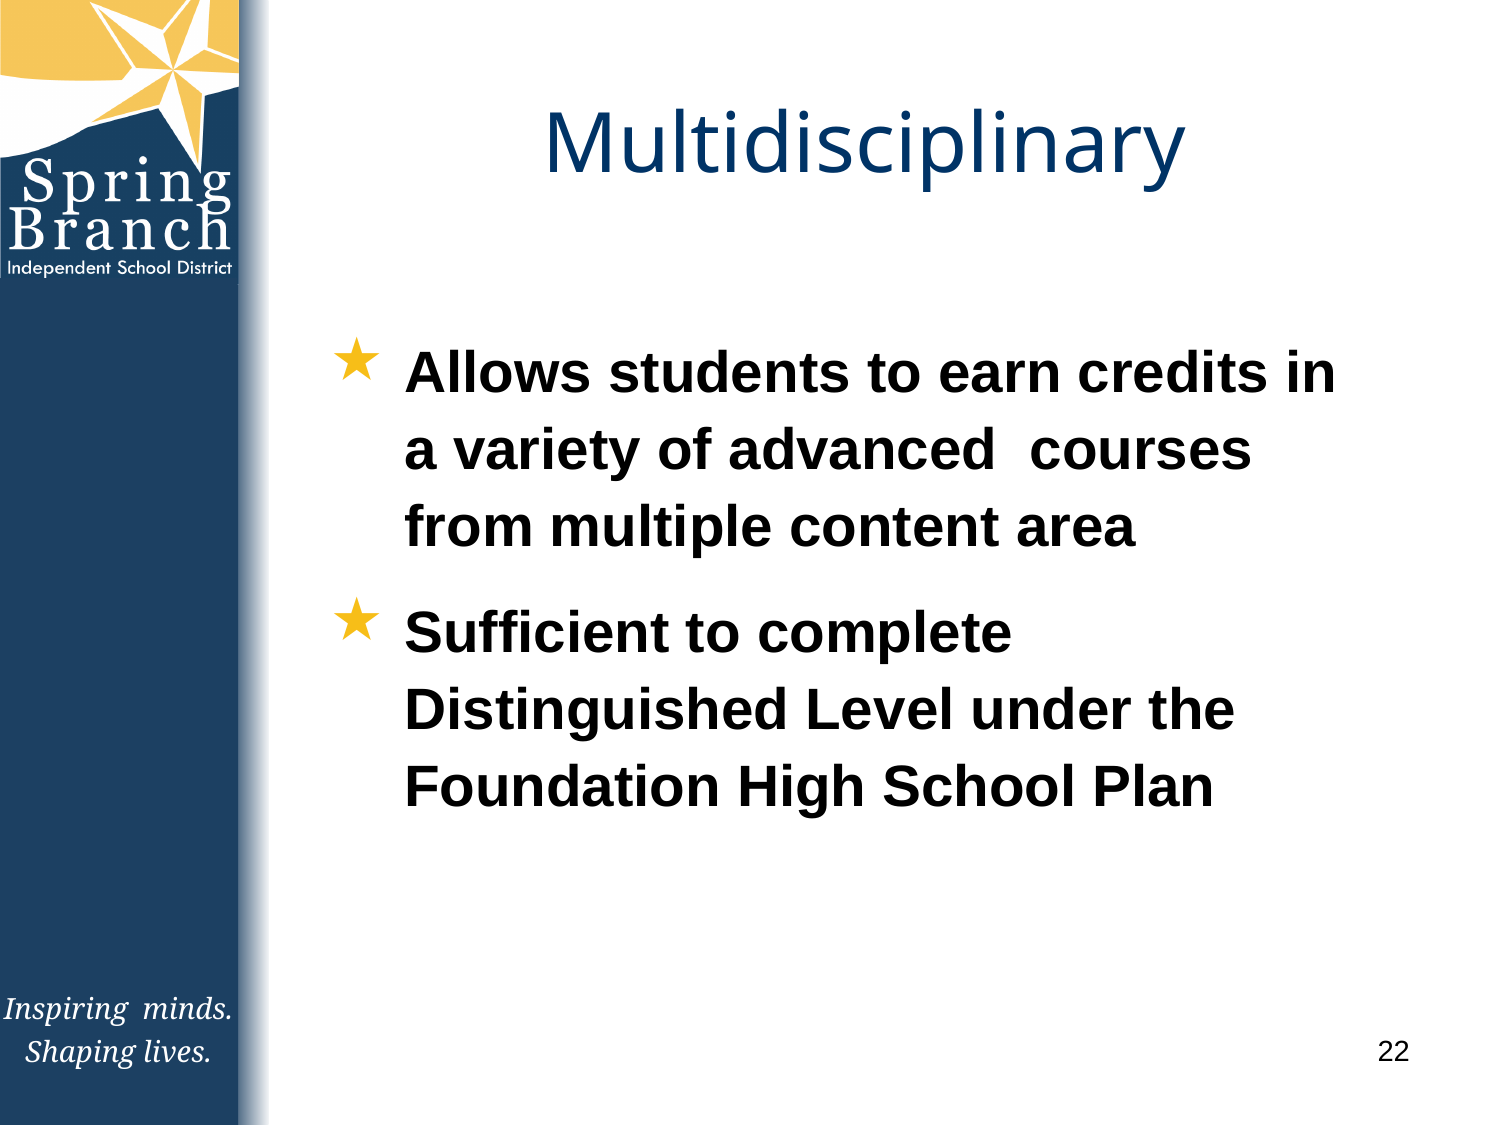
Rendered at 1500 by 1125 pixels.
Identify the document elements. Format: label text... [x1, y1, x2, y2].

picture [0, 0, 239, 285]
slide_number 22 [1074, 1024, 1426, 1103]
list Allows students to earn credits in a variety of advanced courses from multiple content area Sufficient to complete Distinguished Level under the Foundation High School Plan [312, 319, 1362, 972]
title Multidisciplinary [250, 44, 1500, 233]
